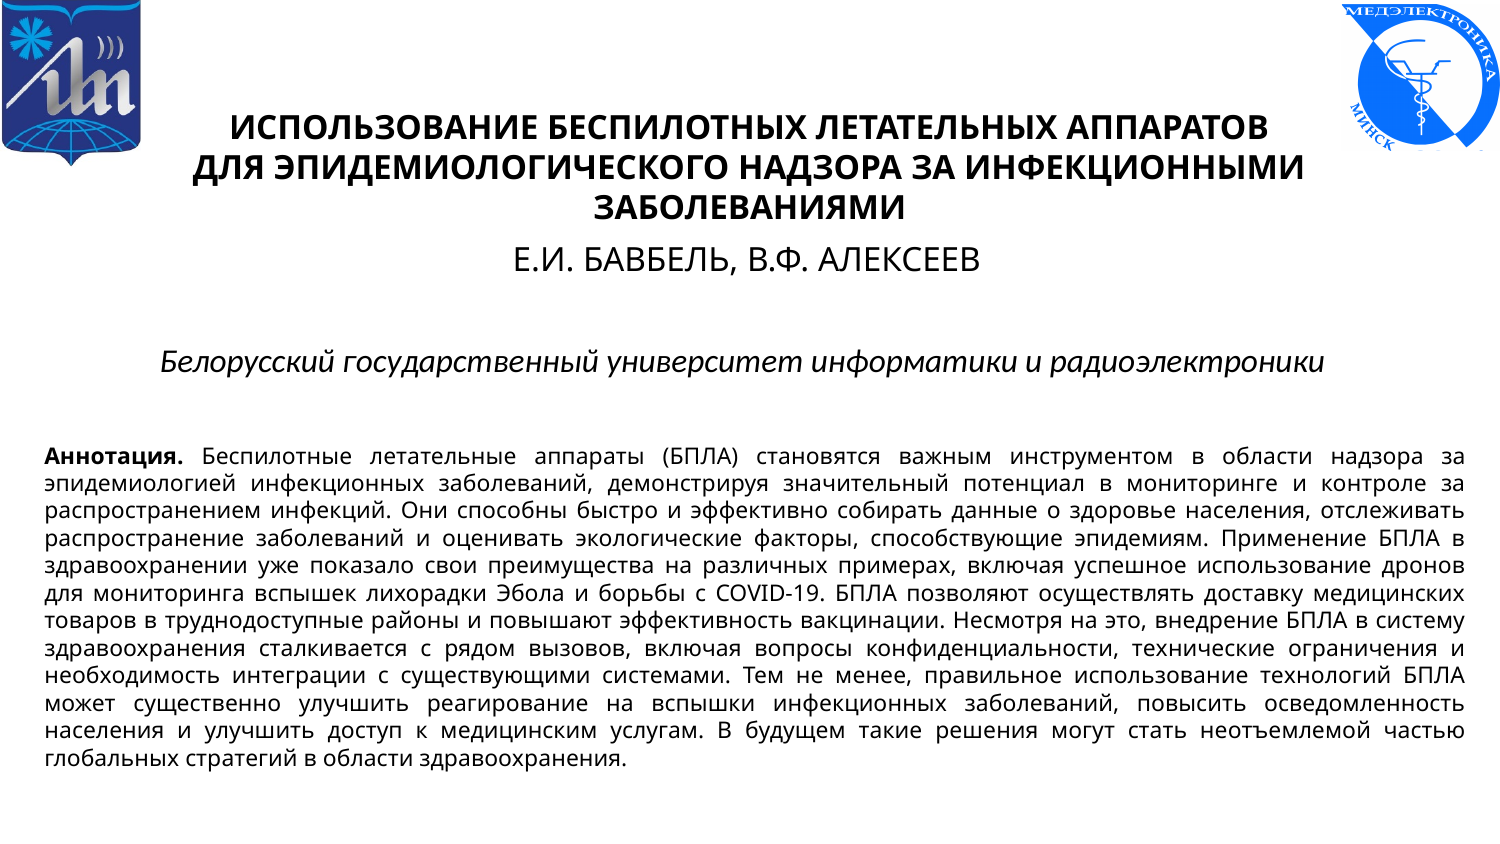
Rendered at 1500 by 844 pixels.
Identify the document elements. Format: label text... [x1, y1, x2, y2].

title ИСПОЛЬЗОВАНИЕ БЕСПИЛОТНЫХ ЛЕТАТЕЛЬНЫХ АППАРАТОВ ДЛЯ ЭПИДЕМИОЛОГИЧЕСКОГО НАДЗОРА ЗА ИНФЕКЦИОННЫМИ ЗАБОЛЕВАНИЯМИ [145, 75, 1388, 167]
subtitle Аннотация. Беспилотные летательные аппараты (БПЛА) становятся важным инструментом в области надзора за эпидемиологией инфекционных заболеваний, демонстрируя значительный потенциал в мониторинге и контроле за распространением инфекций. Они способны быстро и эффективно собирать данные о здоровье населения, отслеживать распространение заболеваний и оценивать экологические факторы, способствующие эпидемиям. Применение БПЛА в здравоохранении уже показало свои преимущества на различных примерах, включая успешное использование дронов для мониторинга вспышек лихорадки Эбола и борьбы с COVID-19. БПЛА позволяют осуществлять доставку медицинских товаров в труднодоступные районы и повышают эффективность вакцинации. Несмотря на это, внедрение БПЛА в систему здравоохранения сталкивается с рядом вызовов, включая вопросы конфиденциальности, технические ограничения и необходимость интеграции с существующими системами. Тем не менее, правильное использование технологий БПЛА может существенно улучшить реагирование на вспышки инфекционных заболеваний, повысить осведомленность населения и улучшить доступ к медицинским услугам. В будущем такие решения могут стать неотъемлемой частью глобальных стратегий в области здравоохранения. [29, 433, 1483, 732]
text_box Белорусский государственный университет информатики и радиоэлектроники [88, 268, 1406, 450]
picture [0, 0, 141, 168]
picture [1341, 4, 1500, 151]
text_box Е.И. БАВБЕЛЬ, В.Ф. АЛЕКСЕЕВ [88, 167, 1406, 268]
